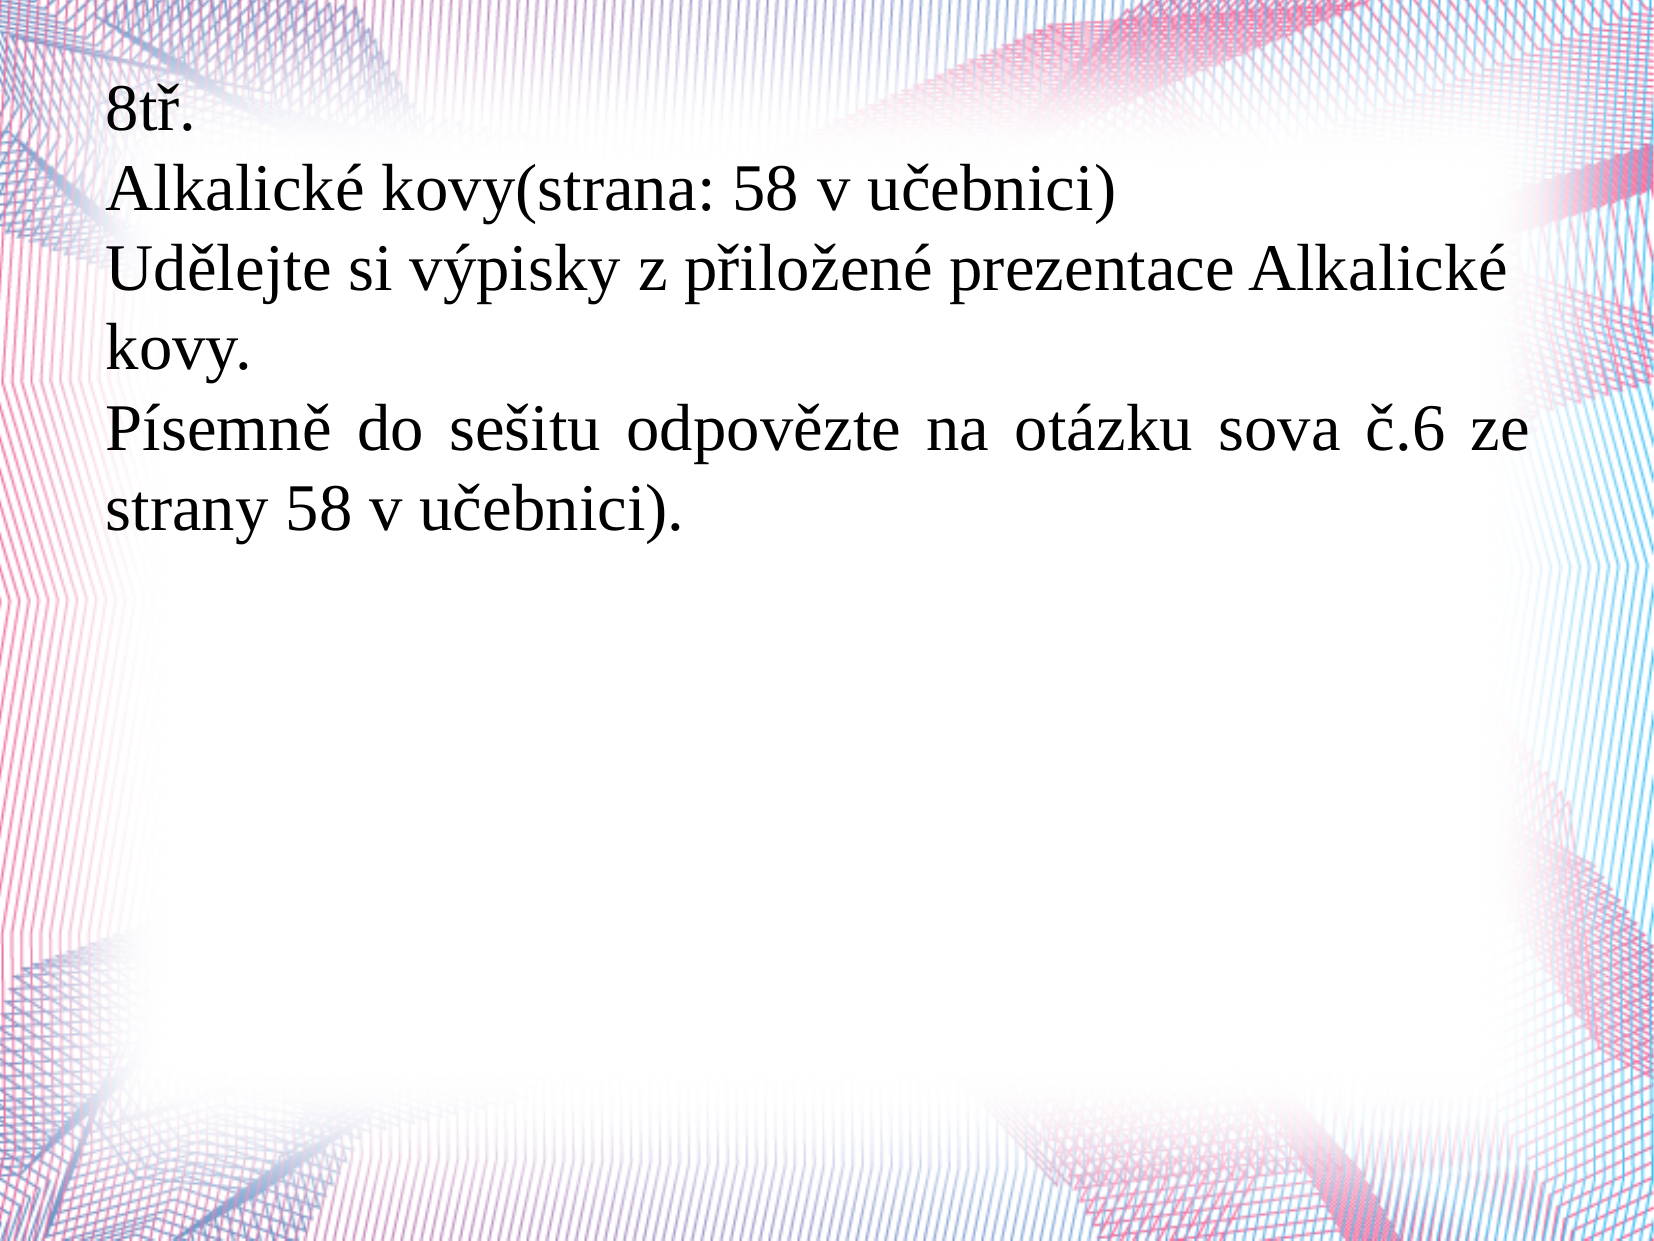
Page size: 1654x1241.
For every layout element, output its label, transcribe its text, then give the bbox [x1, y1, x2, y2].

picture [0, 0, 1654, 1241]
text_box 8tř. Alkalické kovy(strana: 58 v učebnici) Udělejte si výpisky z přiložené prezentace Alkalické kovy. Písemně do sešitu odpovězte na otázku sova č.6 ze strany 58 v učebnici). [90, 56, 1548, 631]
